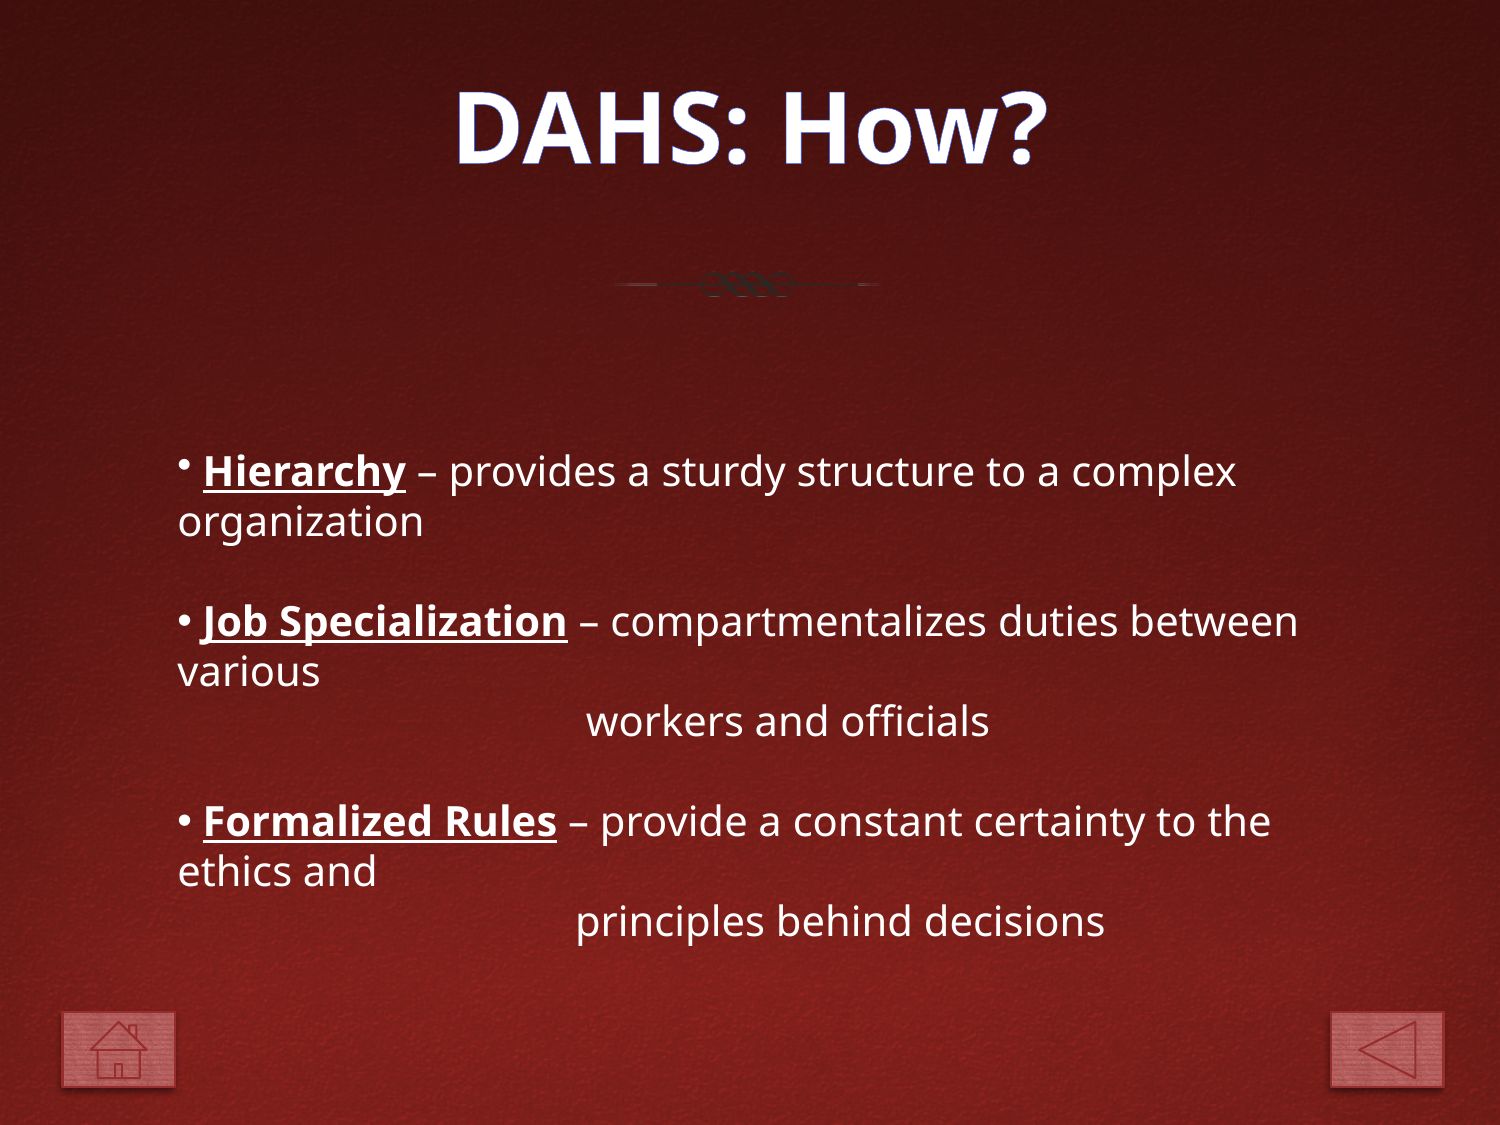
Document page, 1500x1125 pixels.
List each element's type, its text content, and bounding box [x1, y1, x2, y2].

text_box Hierarchy – provides a sturdy structure to a complex organization Job Specialization – compartmentalizes duties between various workers and officials Formalized Rules – provide a constant certainty to the ethics and principles behind decisions [162, 437, 1388, 953]
text_box [61, 1011, 176, 1088]
text_box [1330, 1011, 1445, 1088]
picture [607, 249, 893, 321]
title DAHS: How? [112, 11, 1388, 236]
